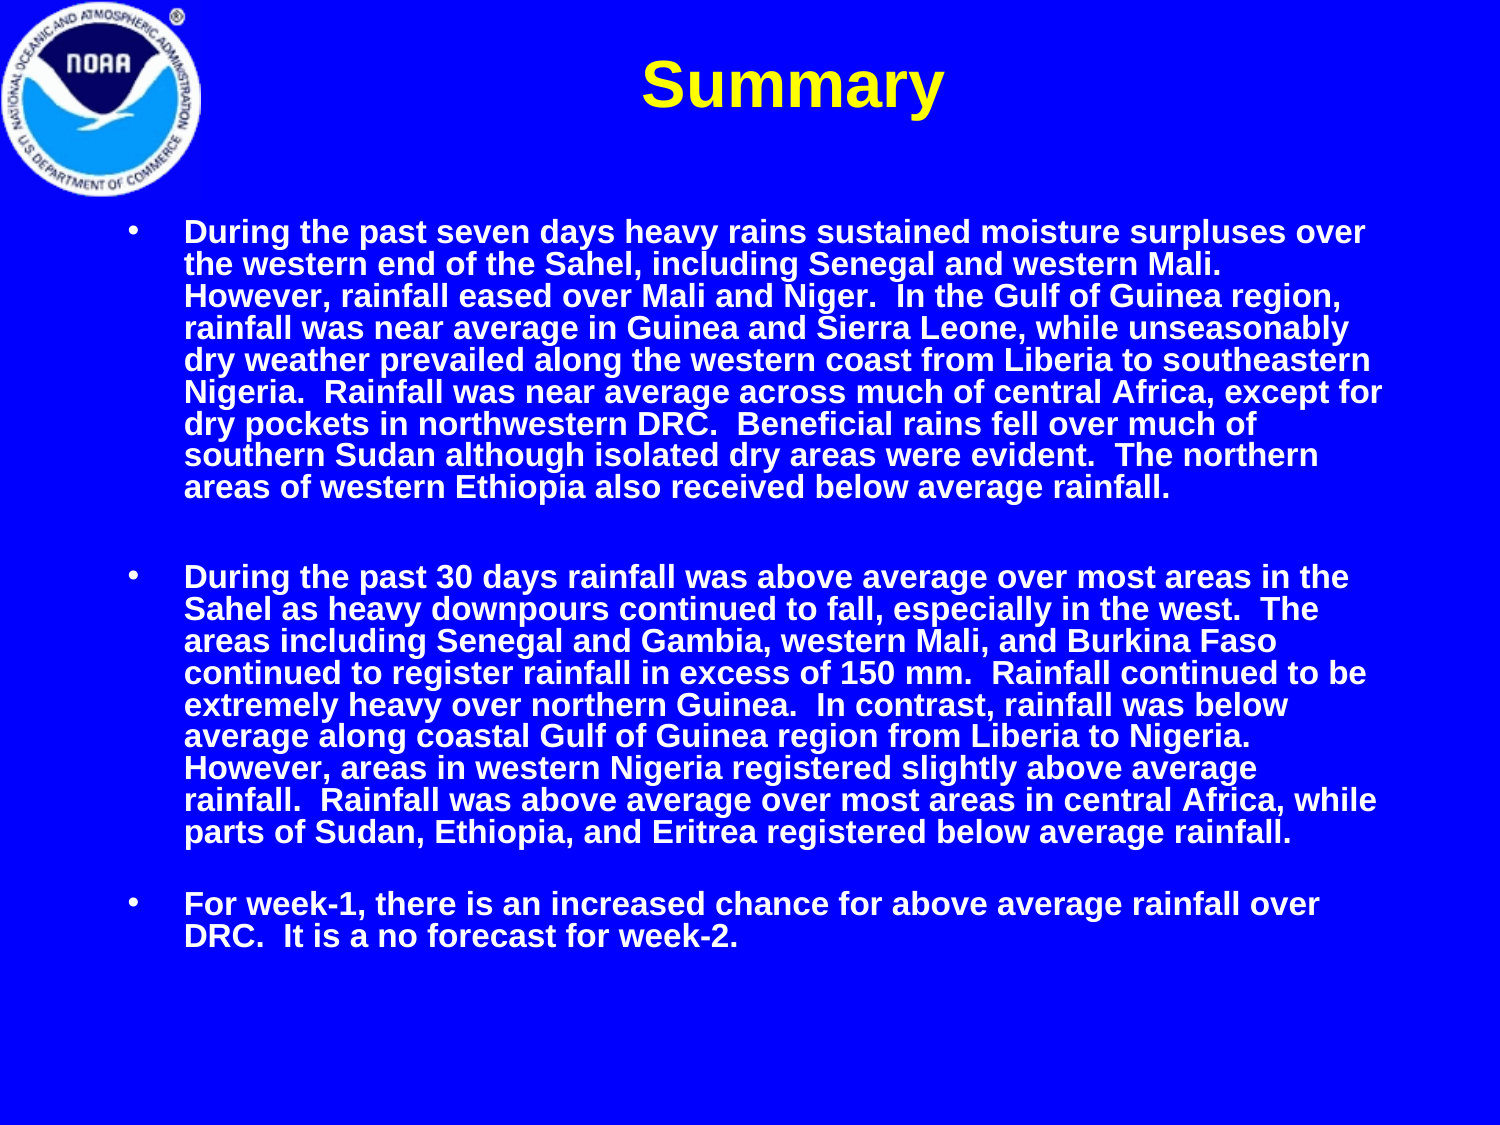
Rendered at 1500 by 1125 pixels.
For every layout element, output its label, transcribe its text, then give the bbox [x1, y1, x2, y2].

title Summary [200, 24, 1388, 138]
picture [0, 0, 200, 200]
list During the past seven days heavy rains sustained moisture surpluses over the western end of the Sahel, including Senegal and western Mali. However, rainfall eased over Mali and Niger. In the Gulf of Guinea region, rainfall was near average in Guinea and Sierra Leone, while unseasonably dry weather prevailed along the western coast from Liberia to southeastern Nigeria. Rainfall was near average across much of central Africa, except for dry pockets in northwestern DRC. Beneficial rains fell over much of southern Sudan although isolated dry areas were evident. The northern areas of western Ethiopia also received below average rainfall. During the past 30 days rainfall was above average over most areas in the Sahel as heavy downpours continued to fall, especially in the west. The areas including Senegal and Gambia, western Mali, and Burkina Faso continued to register rainfall in excess of 150 mm. Rainfall continued to be extremely heavy over northern Guinea. In contrast, rainfall was below average along coastal Gulf of Guinea region from Liberia to Nigeria. However, areas in western Nigeria registered slightly above average rainfall. Rainfall was above average over most areas in central Africa, while parts of Sudan, Ethiopia, and Eritrea registered below average rainfall. For week-1, there is an increased chance for above average rainfall over DRC. It is a no forecast for week-2. [112, 187, 1400, 1063]
